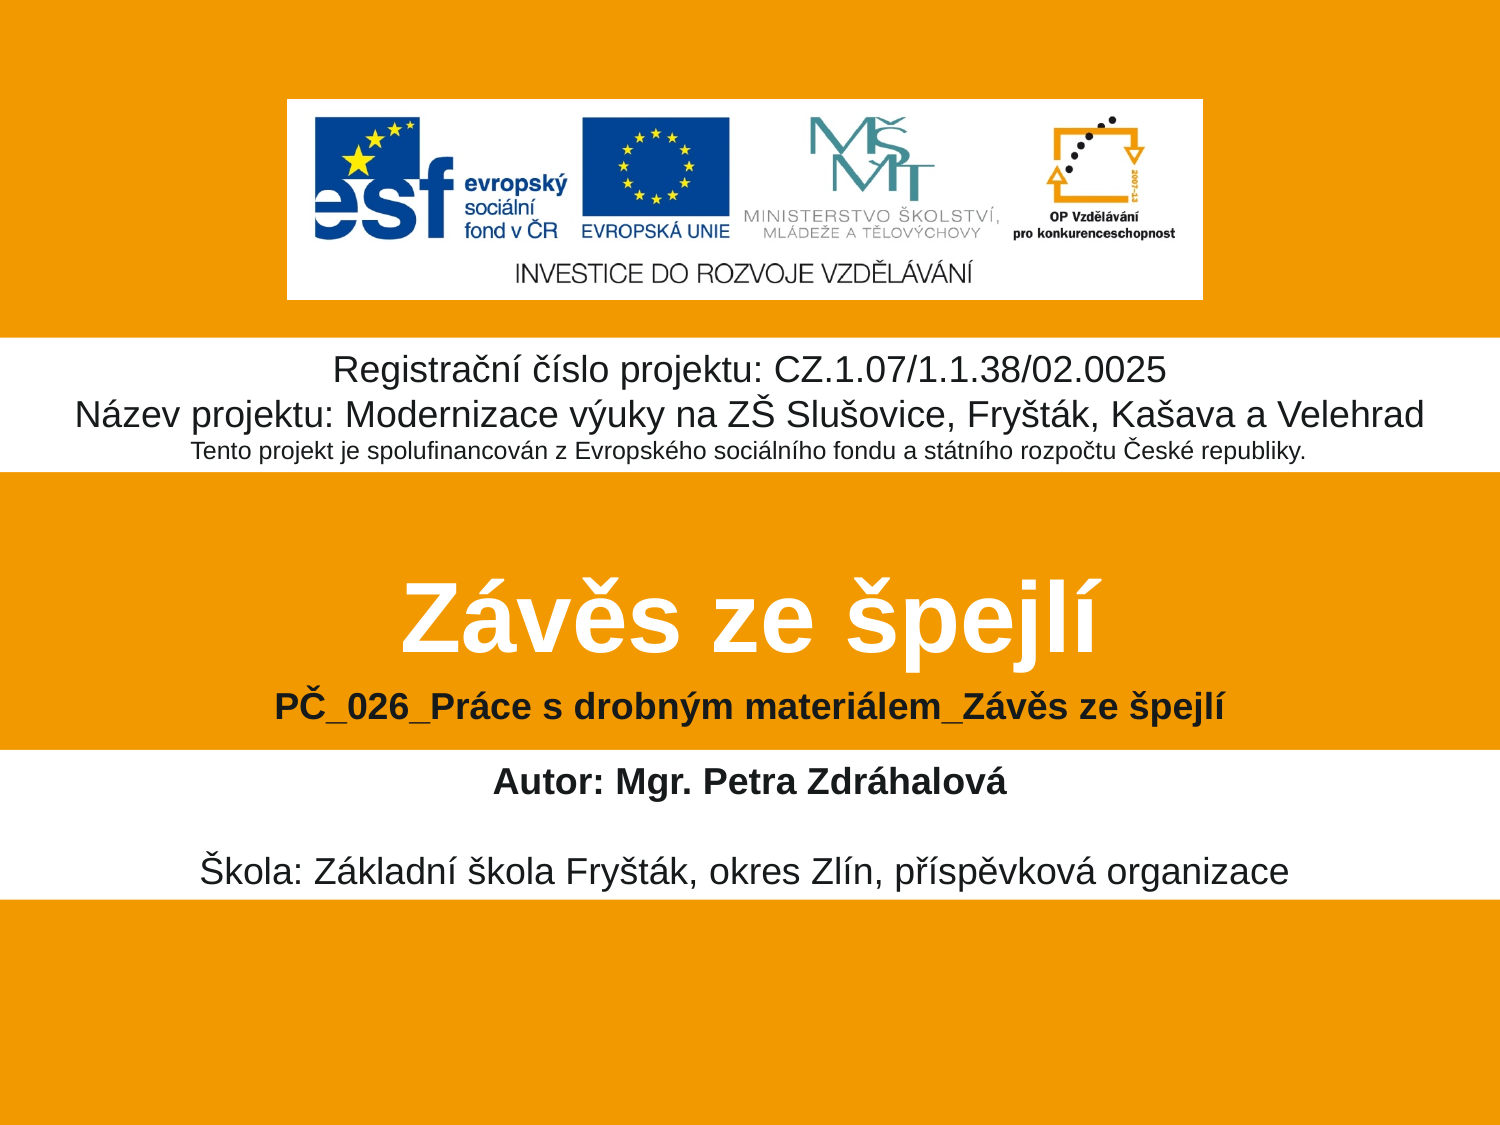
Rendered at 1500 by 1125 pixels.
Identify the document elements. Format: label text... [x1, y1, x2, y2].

text_box Autor: Mgr. Petra Zdráhalová Škola: Základní škola Fryšták, okres Zlín, příspěvková organizace [0, 749, 1500, 900]
text_box PČ_026_Práce s drobným materiálem_Závěs ze špejlí [0, 674, 1500, 735]
picture [287, 99, 1203, 300]
title Závěs ze špejlí [112, 537, 1388, 674]
text_box Registrační číslo projektu: CZ.1.07/1.1.38/02.0025 Název projektu: Modernizace výuky na ZŠ Slušovice, Fryšták, Kašava a Velehrad Tento projekt je spolufinancován z Evropského sociálního fondu a státního rozpočtu České republiky. [0, 337, 1500, 473]
